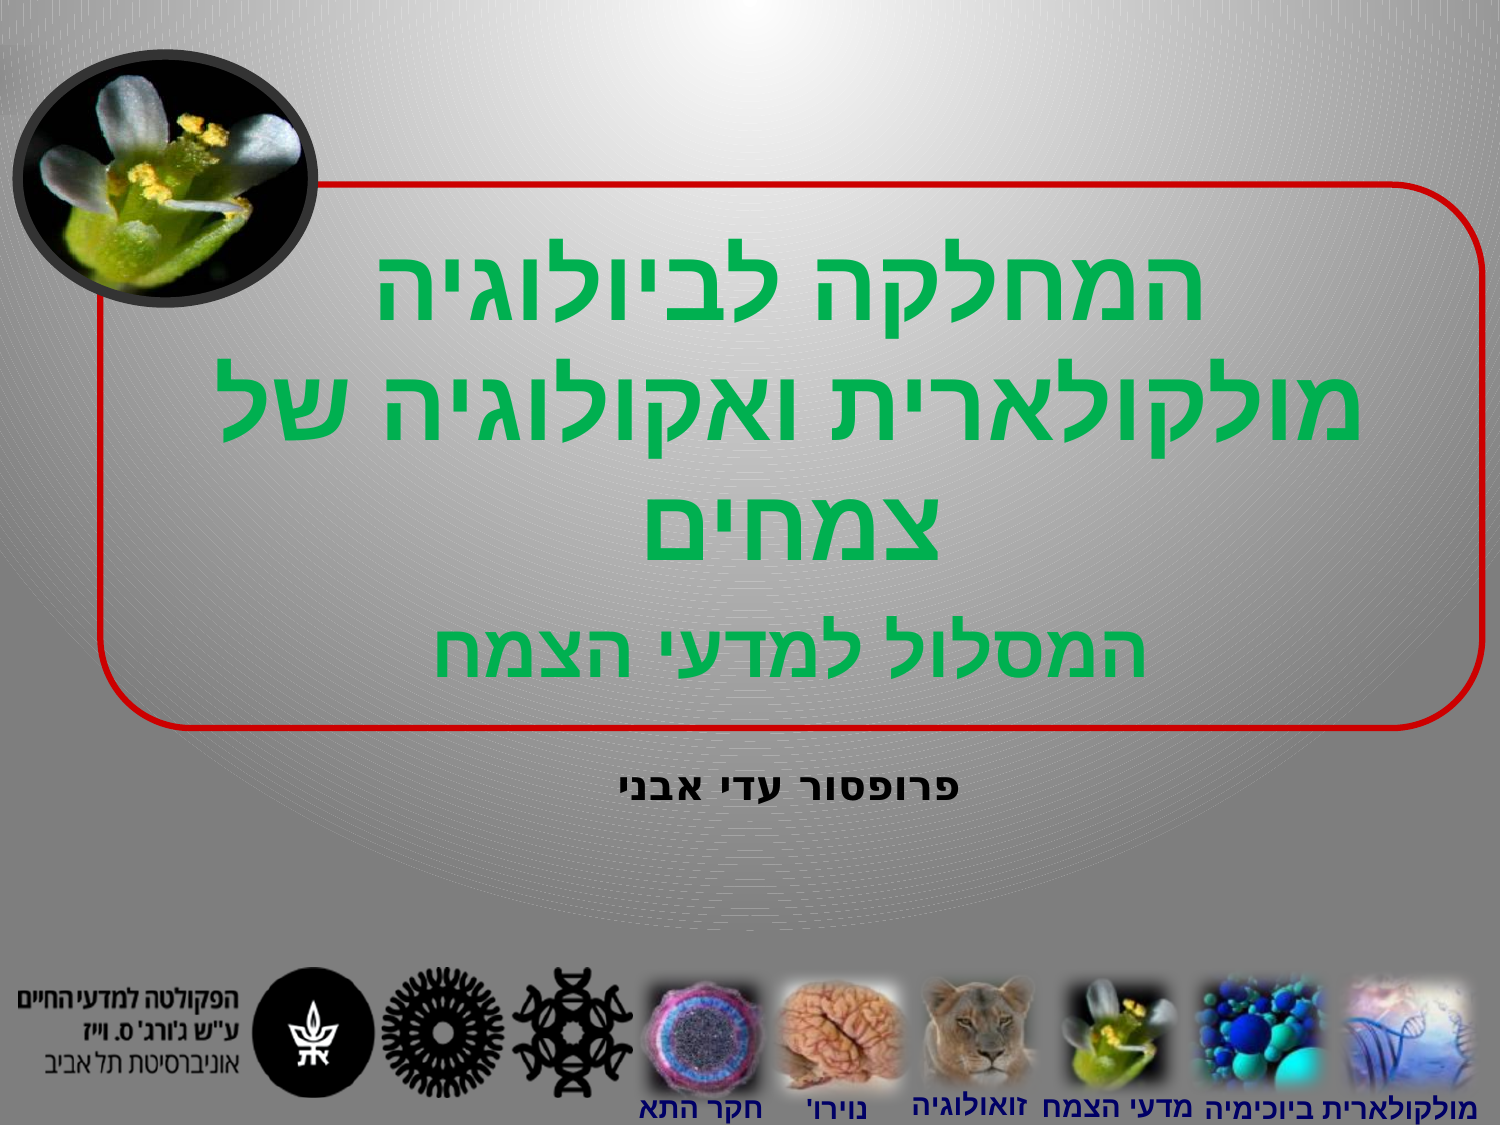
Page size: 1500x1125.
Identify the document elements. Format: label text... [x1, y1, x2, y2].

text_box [632, 967, 1483, 1125]
text_box המחלקה לביולוגיה מולקולארית ואקולוגיה של צמחים המסלול למדעי הצמח [100, 184, 1483, 729]
picture [17, 54, 314, 303]
picture [18, 967, 633, 1098]
text_box פרופסור עדי אבני [602, 751, 976, 817]
